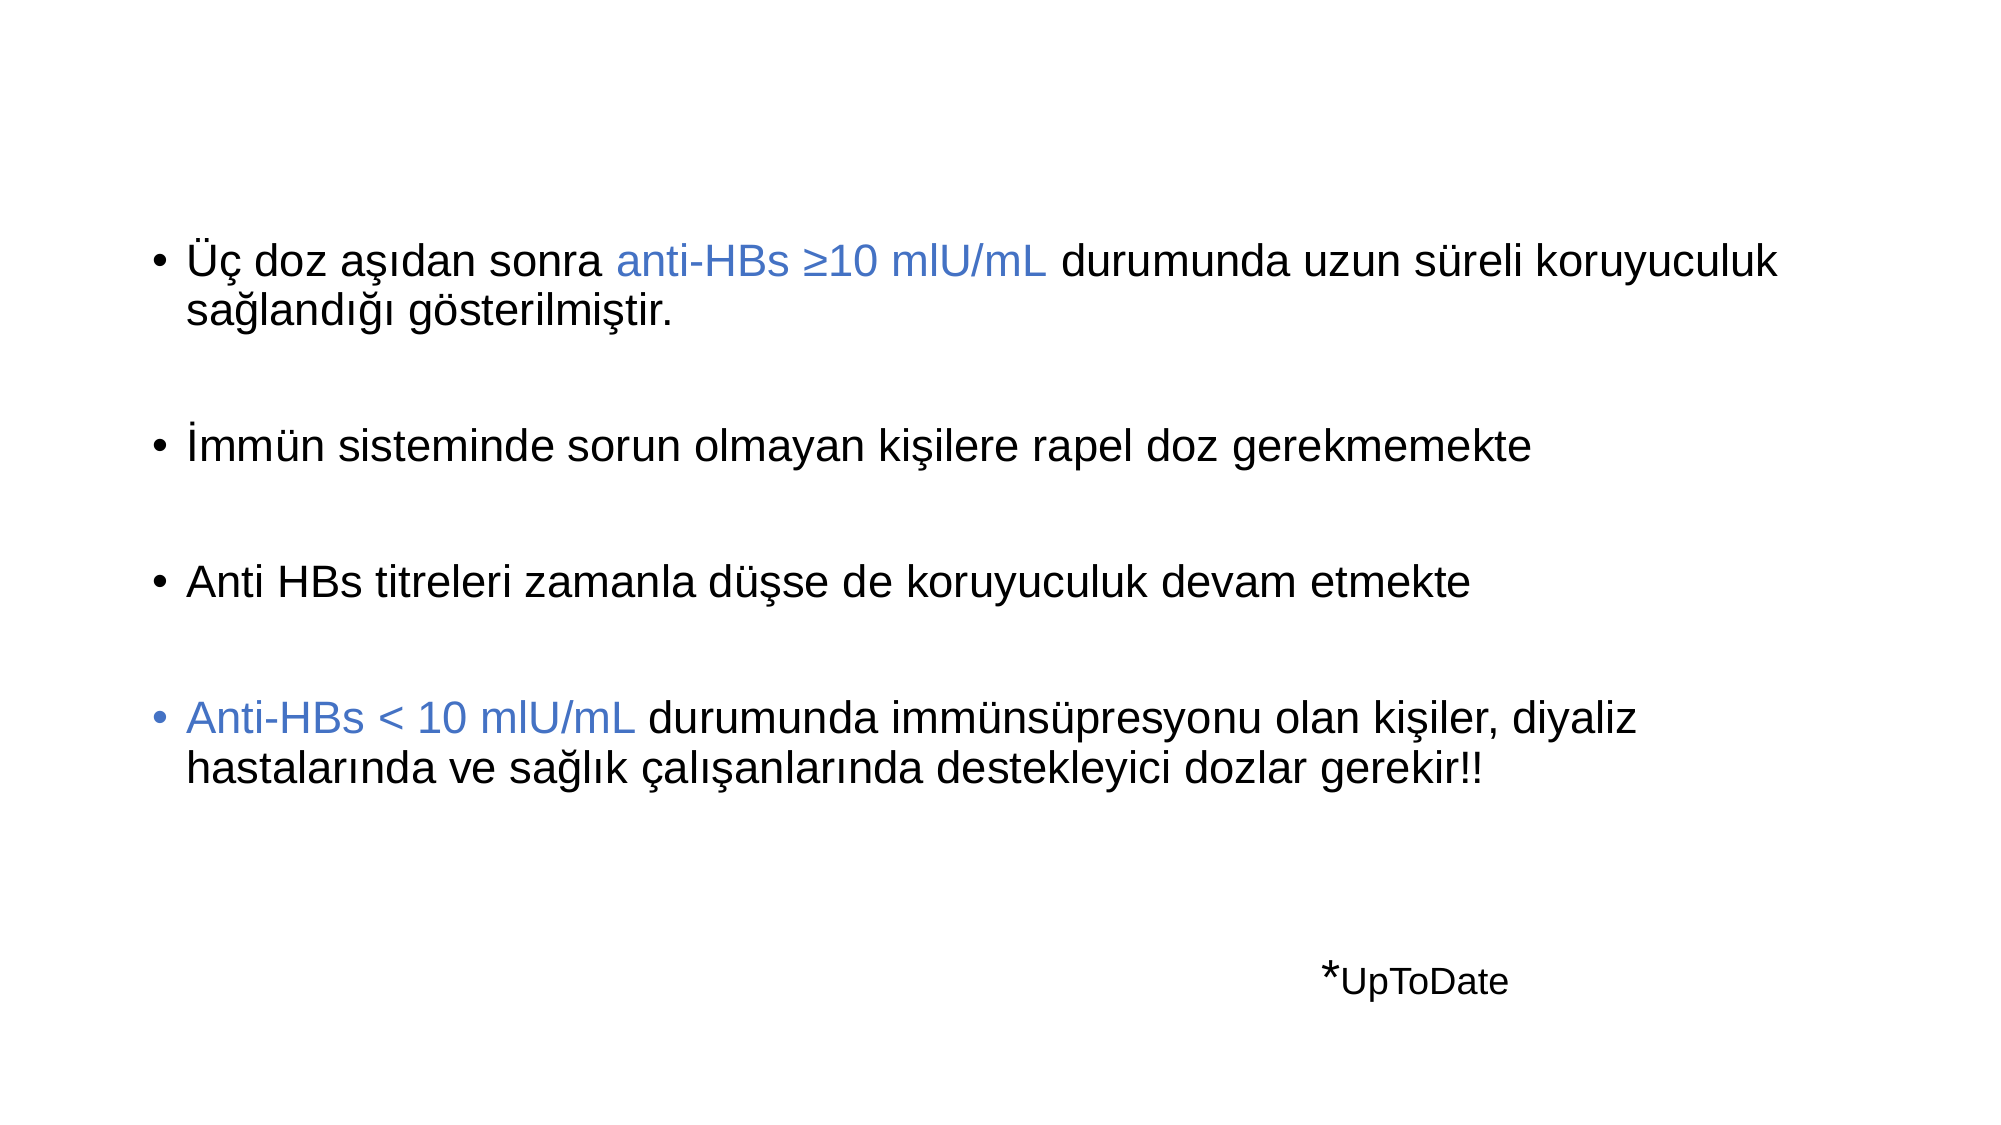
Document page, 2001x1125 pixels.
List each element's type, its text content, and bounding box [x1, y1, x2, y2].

list Üç doz aşıdan sonra anti-HBs ≥10 mlU/mL durumunda uzun süreli koruyuculuk sağlandığı gösterilmiştir. İmmün sisteminde sorun olmayan kişilere rapel doz gerekmemekte Anti HBs titreleri zamanla düşse de koruyuculuk devam etmekte Anti-HBs < 10 mlU/mL durumunda immünsüpresyonu olan kişiler, diyaliz hastalarında ve sağlık çalışanlarında destekleyici dozlar gerekir!! *UpToDate [137, 151, 1863, 1014]
